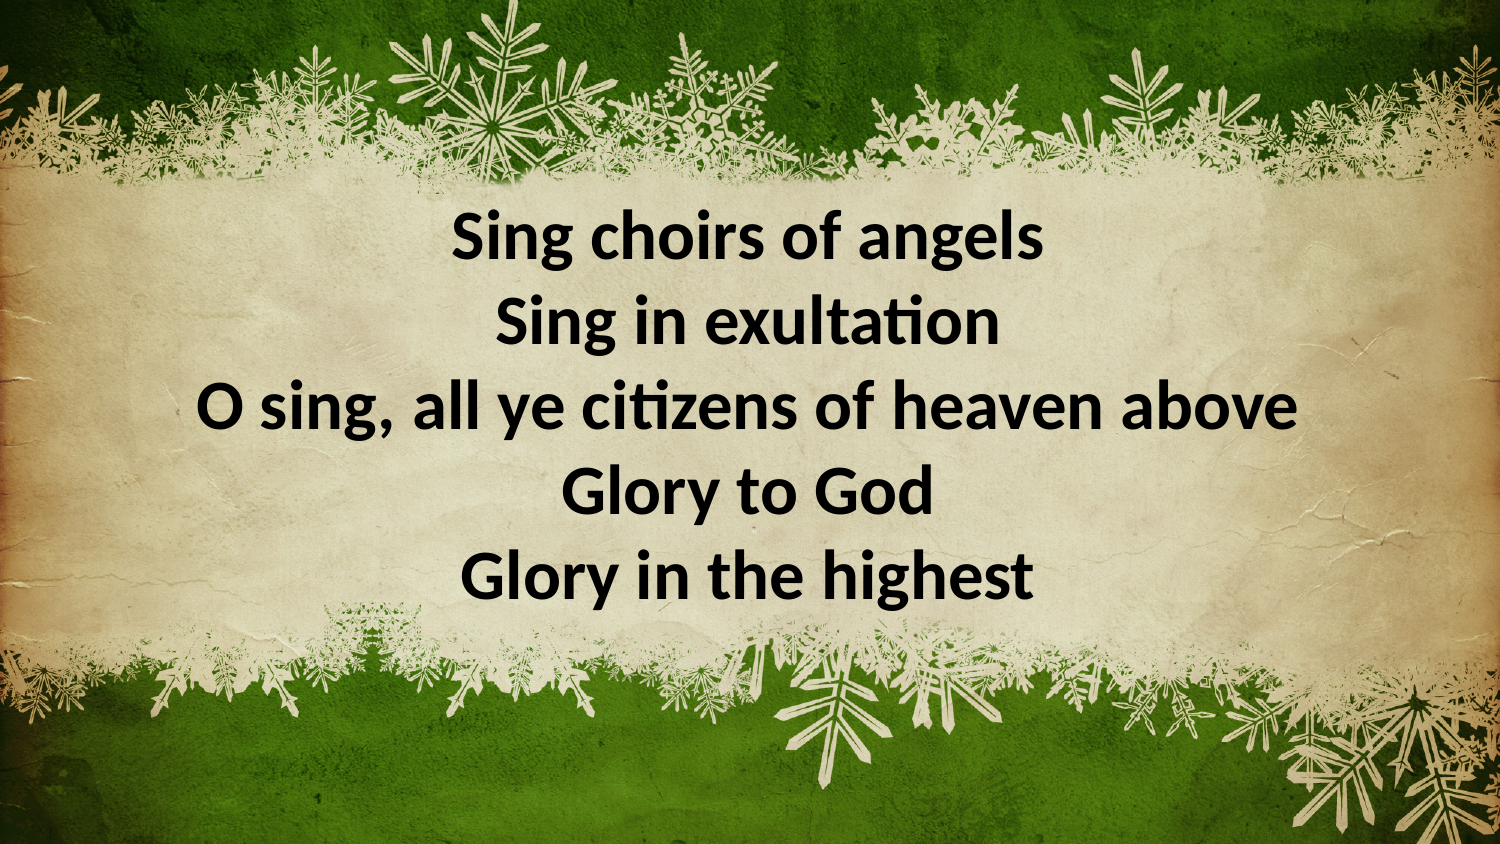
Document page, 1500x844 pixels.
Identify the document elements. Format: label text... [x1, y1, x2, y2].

text_box Sing choirs of angels Sing in exultation O sing, all ye citizens of heaven above Glory to God Glory in the highest [52, 181, 1446, 572]
picture [0, 0, 1500, 844]
